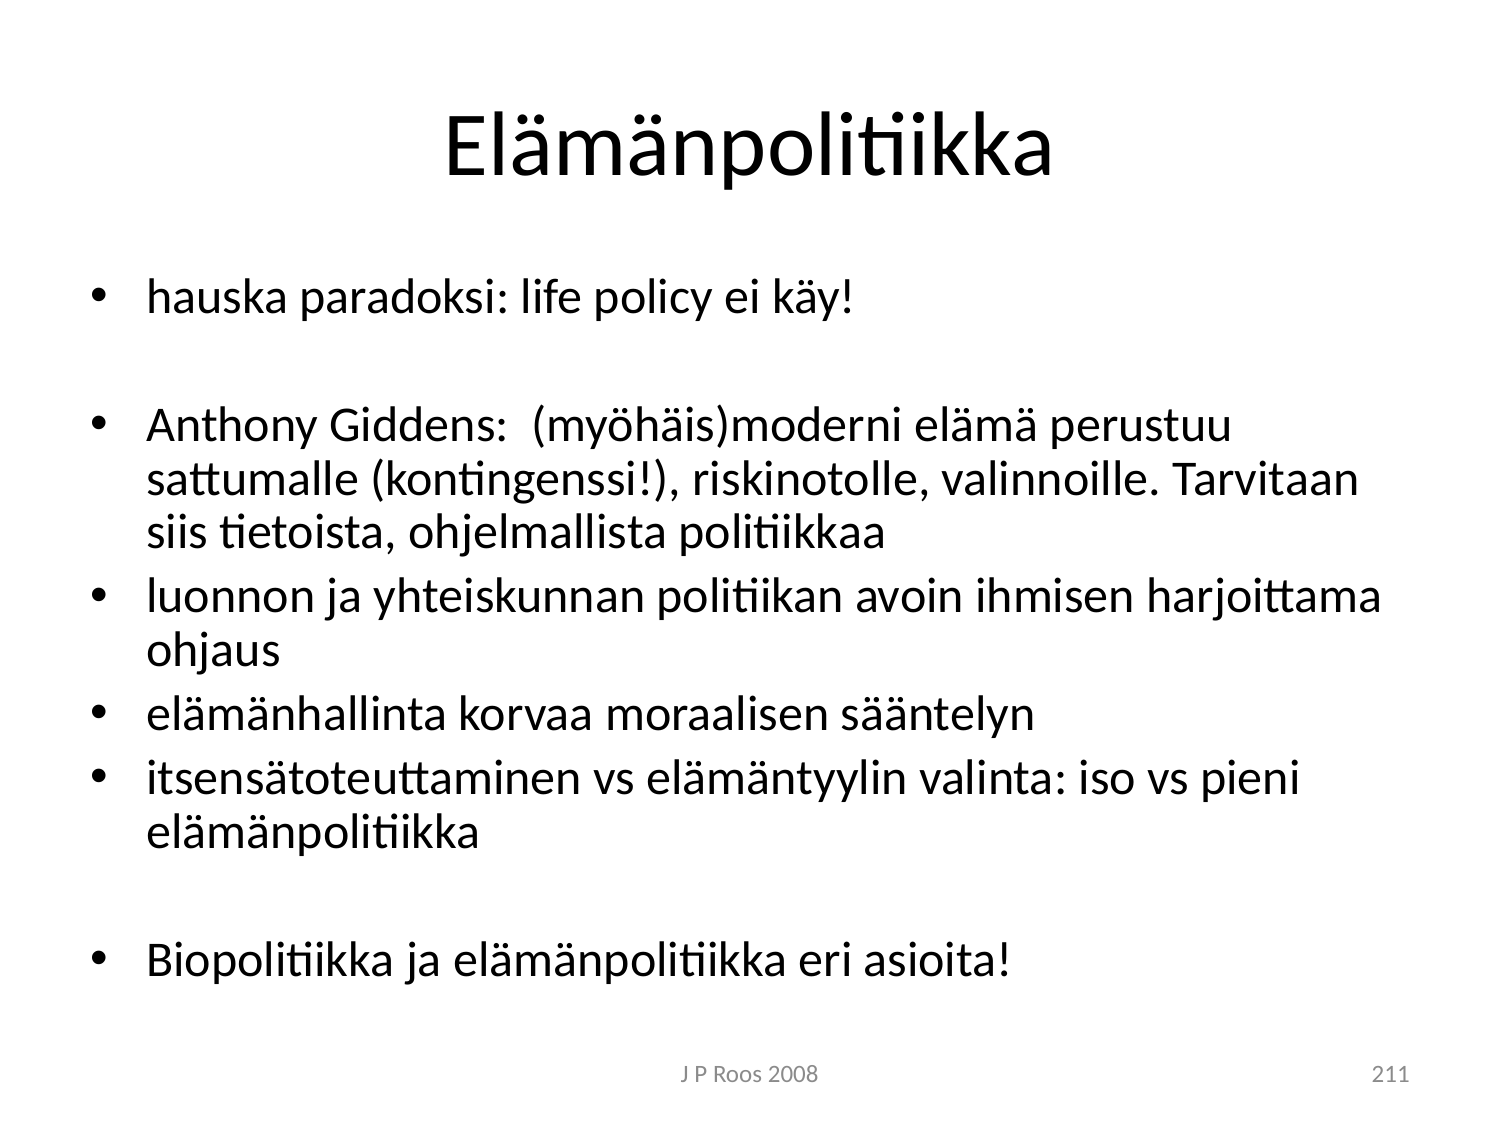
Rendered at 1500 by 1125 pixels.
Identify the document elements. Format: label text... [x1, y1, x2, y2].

title Elämänpolitiikka [74, 44, 1426, 233]
footer J P Roos 2008 [512, 1042, 988, 1103]
slide_number 211 [1074, 1042, 1425, 1103]
list hauska paradoksi: life policy ei käy! Anthony Giddens: (myöhäis)moderni elämä perustuu sattumalle (kontingenssi!), riskinotolle, valinnoille. Tarvitaan siis tietoista, ohjelmallista politiikkaa luonnon ja yhteiskunnan politiikan avoin ihmisen harjoittama ohjaus elämänhallinta korvaa moraalisen sääntelyn itsensätoteuttaminen vs elämäntyylin valinta: iso vs pieni elämänpolitiikka Biopolitiikka ja elämänpolitiikka eri asioita! [74, 262, 1426, 1006]
